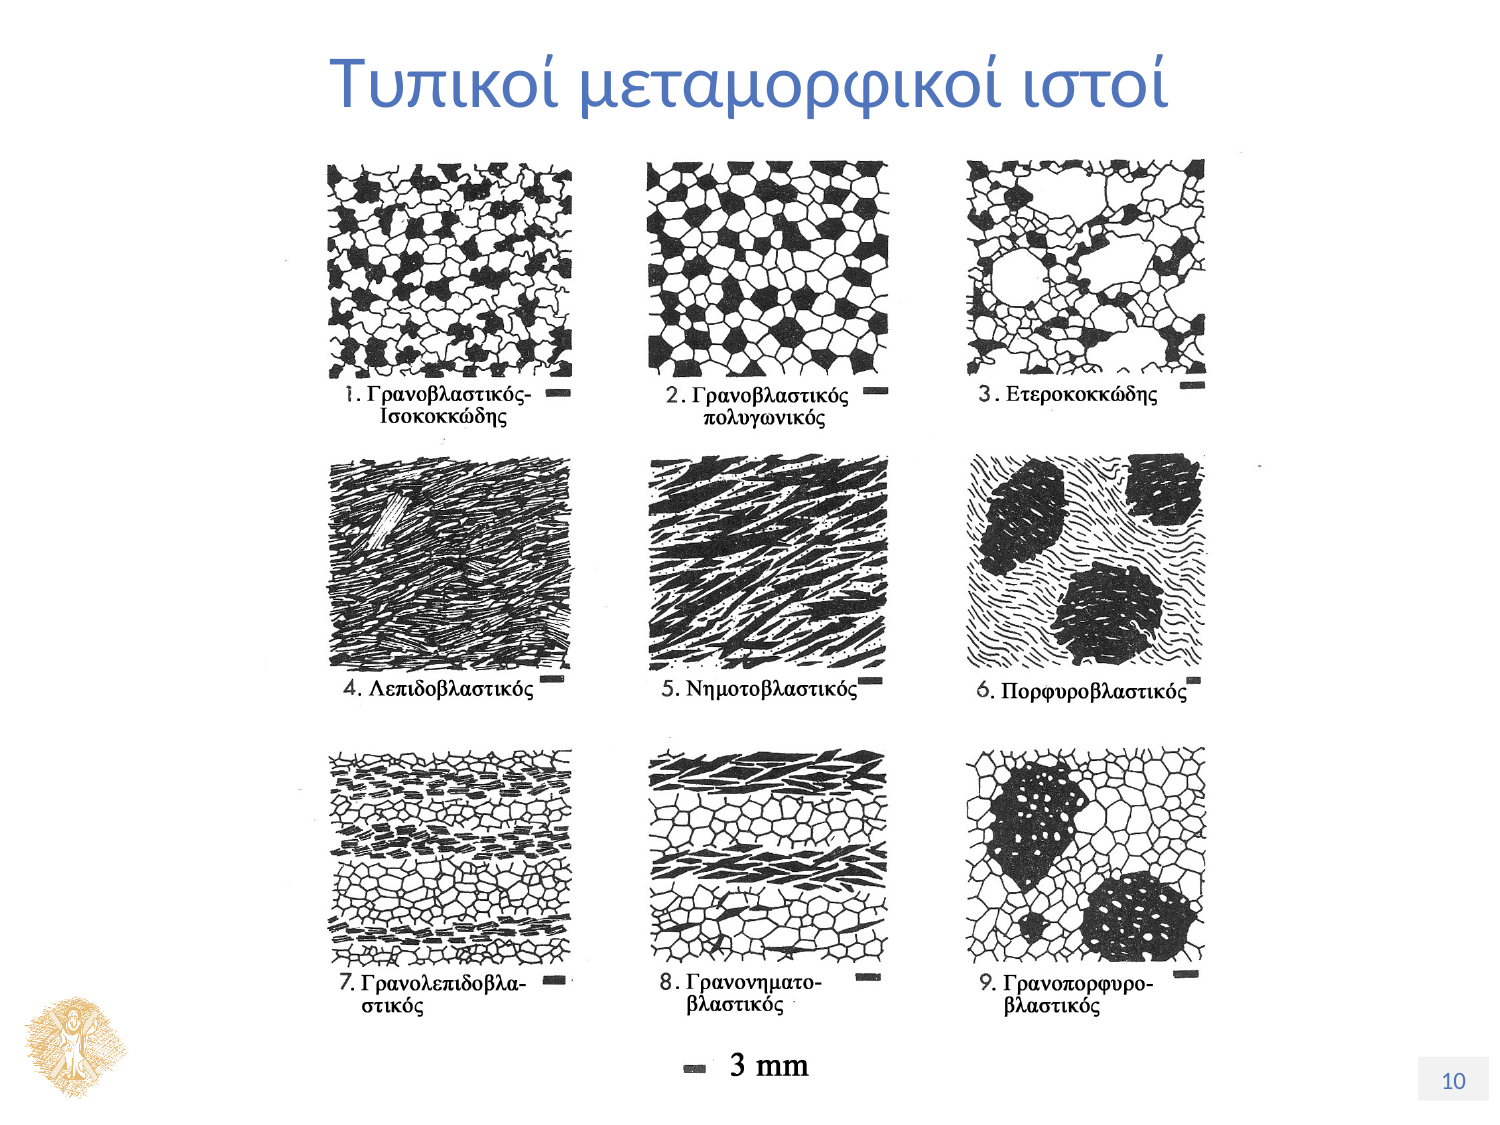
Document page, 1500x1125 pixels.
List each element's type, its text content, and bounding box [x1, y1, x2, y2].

picture [17, 986, 137, 1103]
text_box Τυπικοί μεταμορφικοί ιστοί [112, 24, 1388, 125]
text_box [230, 137, 1269, 1101]
